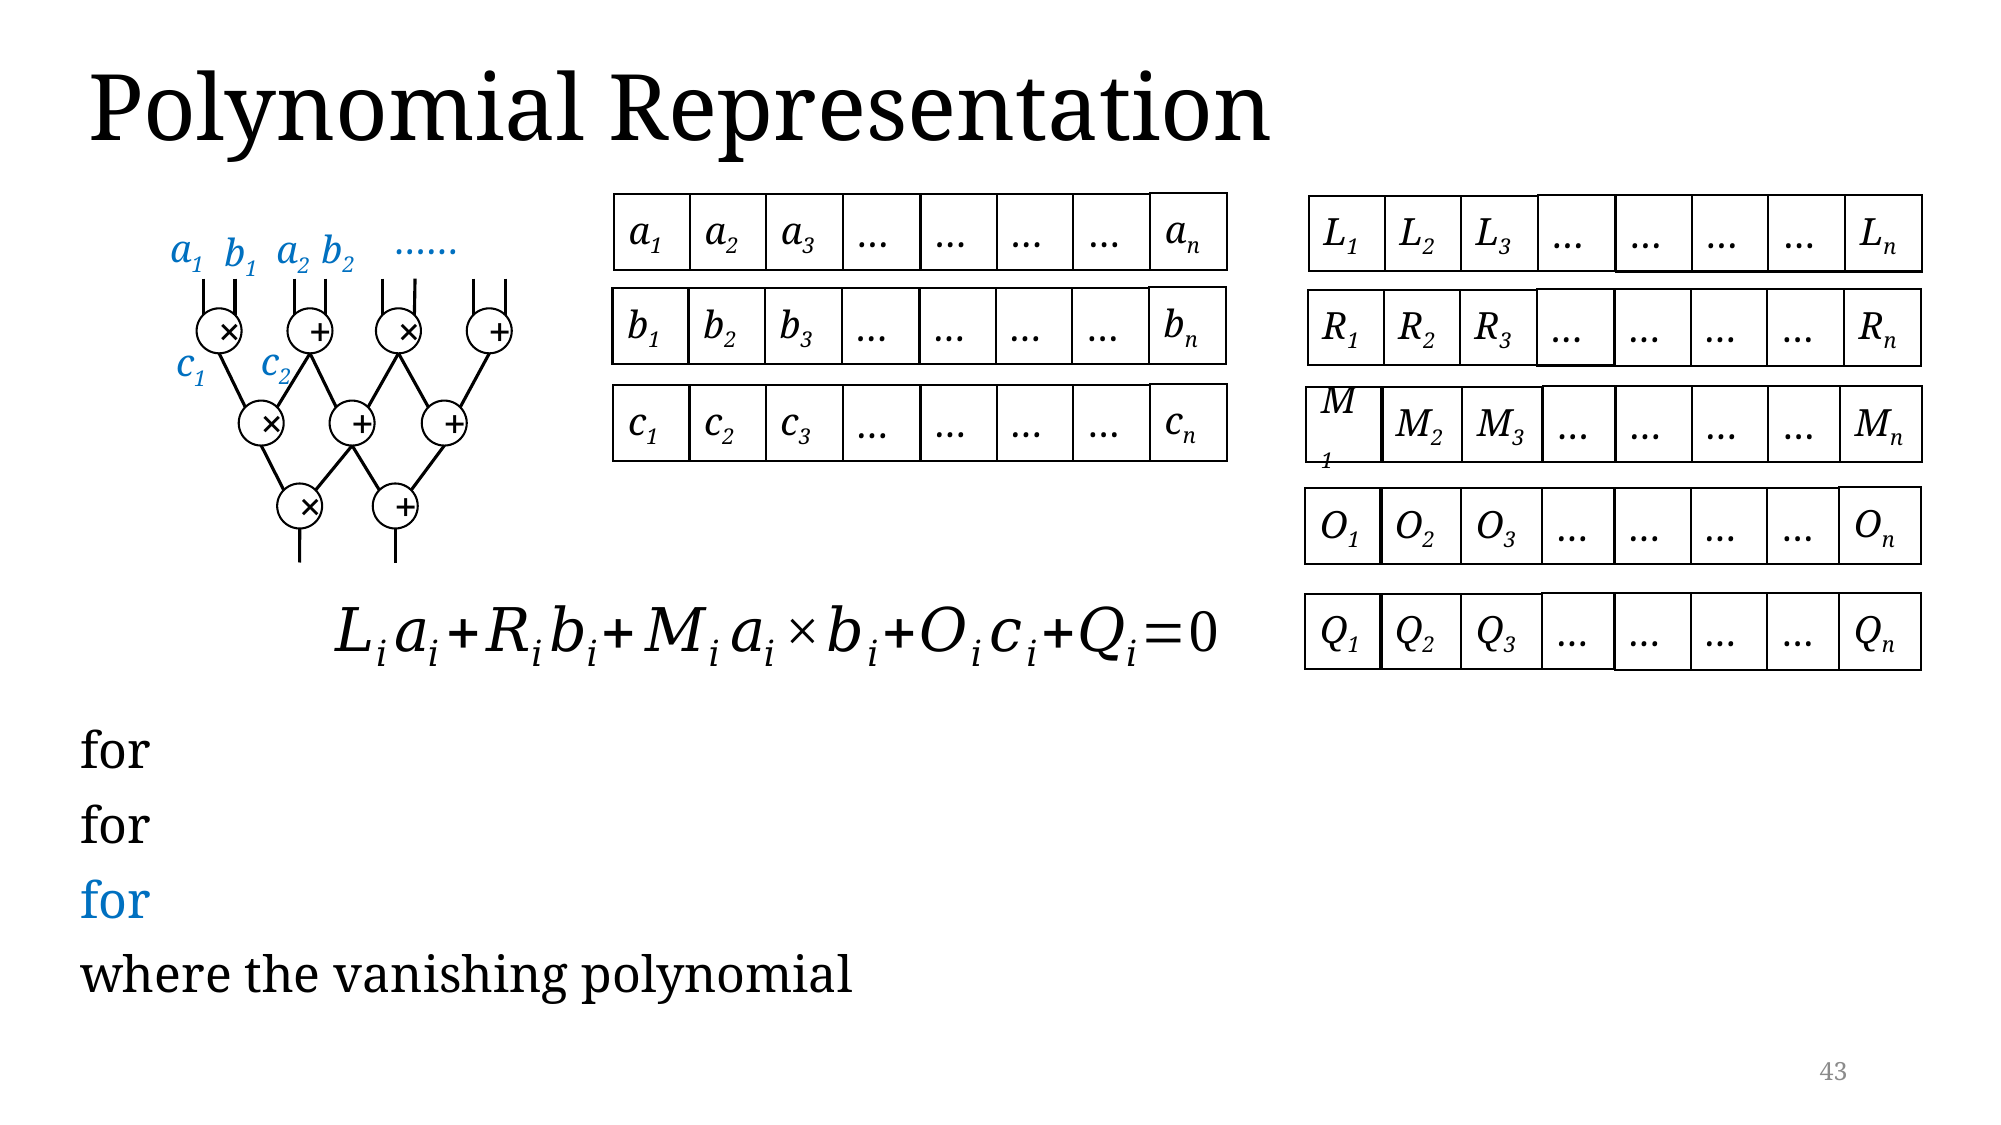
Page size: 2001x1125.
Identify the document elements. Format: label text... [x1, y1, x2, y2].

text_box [1305, 592, 1922, 670]
text_box b1 [209, 221, 261, 278]
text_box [612, 287, 1227, 365]
text_box …… [380, 209, 516, 270]
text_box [1306, 385, 1922, 463]
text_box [1307, 288, 1922, 366]
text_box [1305, 487, 1922, 565]
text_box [613, 384, 1227, 462]
text_box c1 [161, 331, 196, 398]
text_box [1308, 194, 1923, 272]
title Polynomial Representation [73, 1, 1798, 220]
text_box a1 [155, 217, 247, 284]
text_box a2 [261, 219, 306, 278]
text_box b2 [306, 218, 398, 278]
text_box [196, 278, 512, 563]
slide_number 43 [1412, 1042, 1863, 1103]
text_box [613, 193, 1228, 271]
